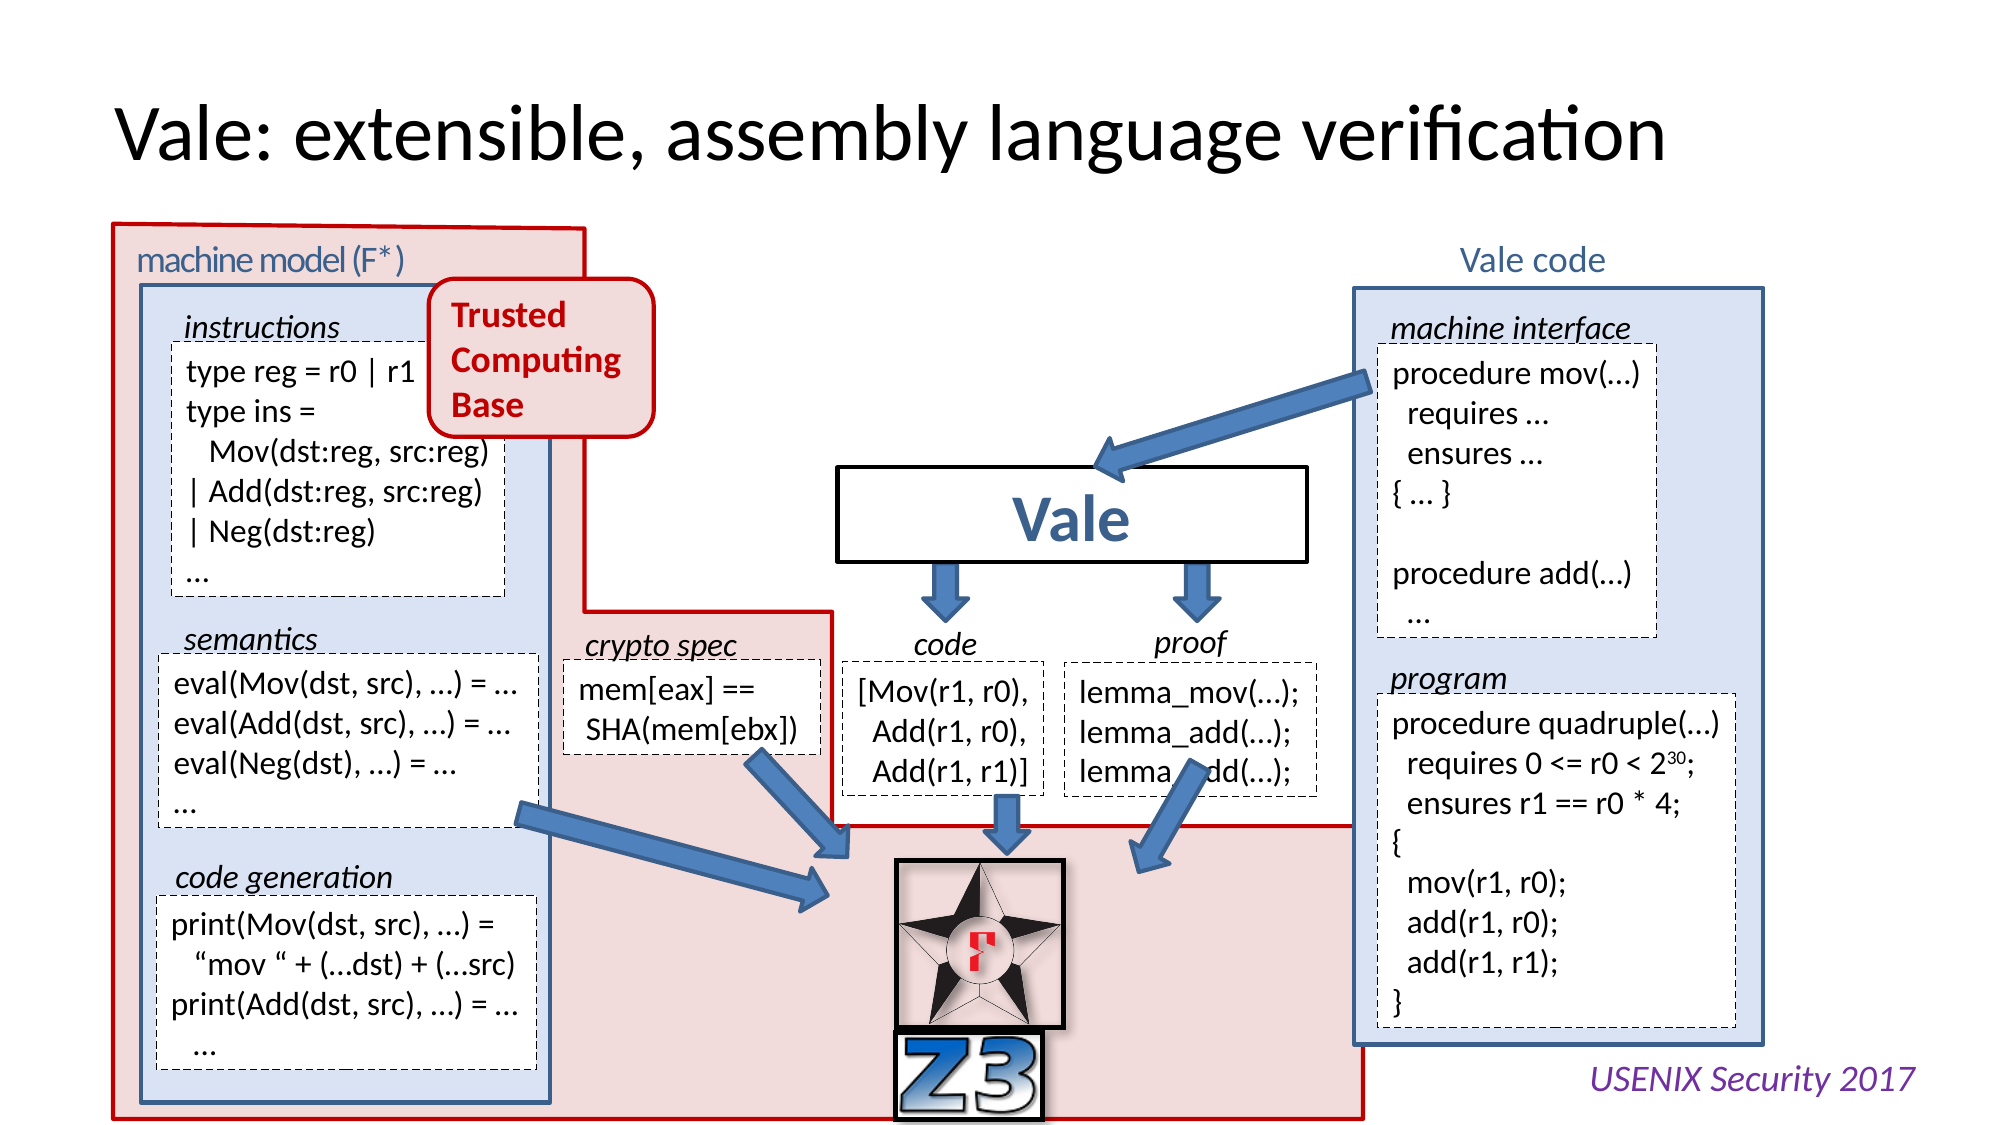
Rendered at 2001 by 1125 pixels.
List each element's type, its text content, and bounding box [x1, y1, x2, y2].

picture [898, 881, 1062, 1026]
text_box USENIX Security 2017 [1559, 1038, 1984, 1120]
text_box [121, 227, 662, 1103]
title Vale: extensible, assembly language verification [99, 34, 1860, 222]
text_box [1056, 824, 1366, 1122]
text_box [110, 222, 893, 1122]
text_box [563, 615, 821, 757]
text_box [1353, 227, 1764, 1045]
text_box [837, 400, 1375, 564]
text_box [512, 757, 1193, 881]
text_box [840, 572, 1317, 799]
picture [897, 1034, 1041, 1118]
